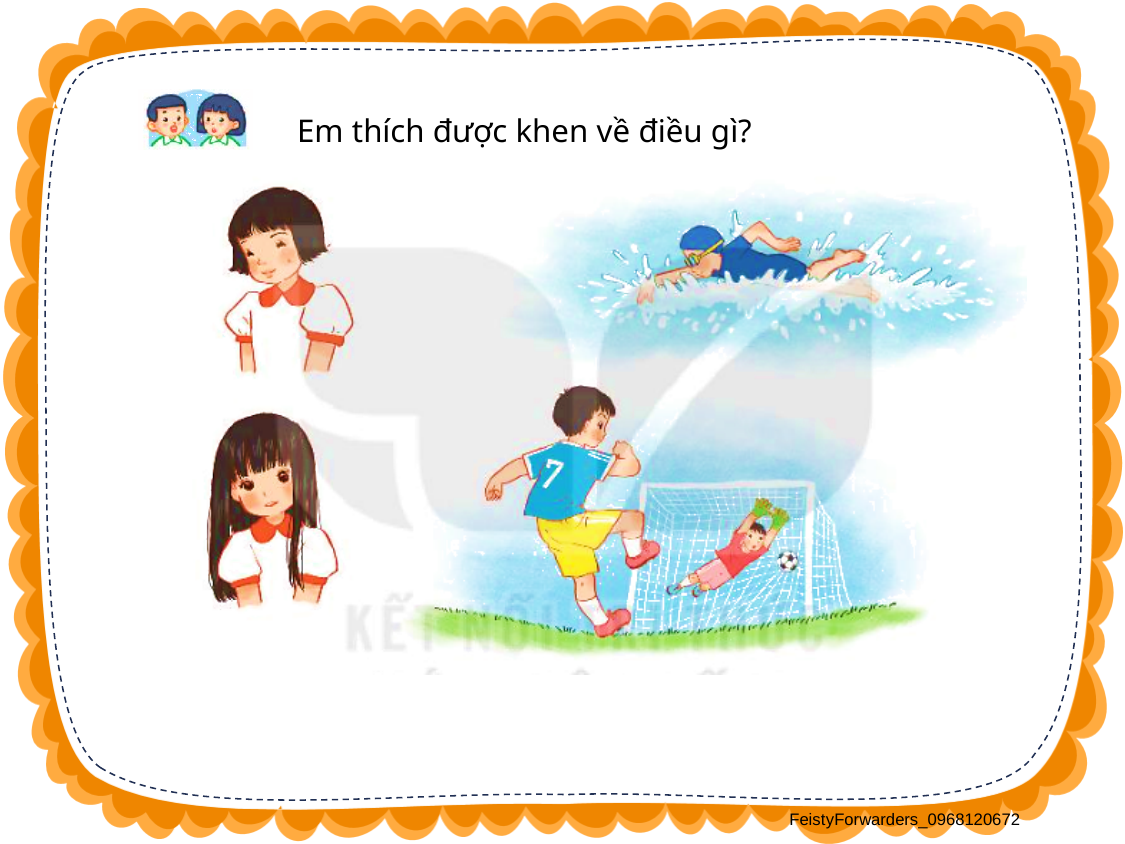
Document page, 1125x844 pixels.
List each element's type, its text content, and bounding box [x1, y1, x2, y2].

text_box Em thích được khen về điều gì? [282, 85, 1125, 156]
picture [0, 0, 1125, 844]
